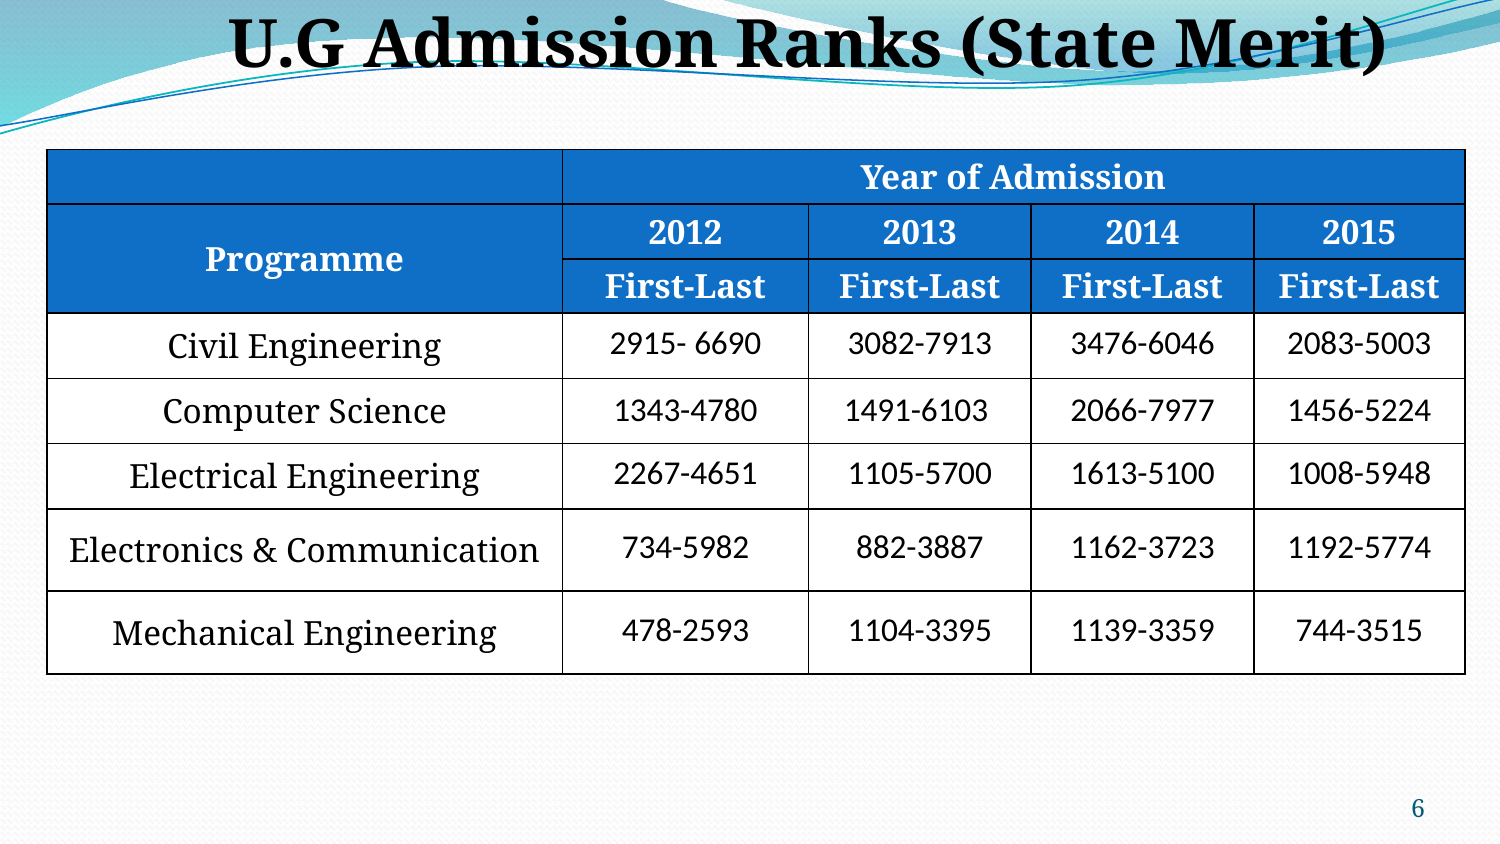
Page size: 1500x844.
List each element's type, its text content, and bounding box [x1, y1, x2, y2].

table_cell First-Last [809, 260, 1030, 312]
table_cell 2915- 6690 [563, 314, 808, 378]
table_cell First-Last [563, 260, 808, 312]
table_cell 2066-7977 [1032, 379, 1253, 443]
slide_number 6 [1299, 782, 1425, 827]
table_cell 1192-5774 [1255, 510, 1464, 590]
title U.G Admission Ranks (State Merit) [187, 0, 1430, 81]
table_cell 882-3887 [809, 510, 1030, 590]
table_cell 1139-3359 [1032, 592, 1253, 673]
table_cell 744-3515 [1255, 592, 1464, 673]
table_header Year of Admission [563, 150, 1464, 203]
table_cell Computer Science [48, 379, 562, 443]
table_cell 2015 [1255, 205, 1464, 258]
table_cell 3082-7913 [809, 314, 1030, 378]
table_cell 2083-5003 [1255, 314, 1464, 378]
table_cell Mechanical Engineering [48, 592, 562, 673]
table_cell 3476-6046 [1032, 314, 1253, 378]
table_cell 1456-5224 [1255, 379, 1464, 443]
table_cell 2012 [563, 205, 808, 258]
table_cell First-Last [1255, 260, 1464, 312]
table_cell 2267-4651 [563, 444, 808, 508]
table_cell 1613-5100 [1032, 444, 1253, 508]
table_cell Programme [48, 205, 562, 312]
table_cell 1162-3723 [1032, 510, 1253, 590]
table_cell 478-2593 [563, 592, 808, 673]
table_cell Electrical Engineering [48, 444, 562, 508]
table_cell 2013 [809, 205, 1030, 258]
table_cell 1105-5700 [809, 444, 1030, 508]
table_header [48, 150, 562, 203]
table_cell 2014 [1032, 205, 1253, 258]
table_cell Electronics & Communication [48, 510, 562, 590]
table_cell 1008-5948 [1255, 444, 1464, 508]
table_cell First-Last [1032, 260, 1253, 312]
table_cell Civil Engineering [48, 314, 562, 378]
table_cell 1104-3395 [809, 592, 1030, 673]
table_cell 1491-6103 [809, 379, 1030, 443]
table_cell 1343-4780 [563, 379, 808, 443]
table_cell 734-5982 [563, 510, 808, 590]
